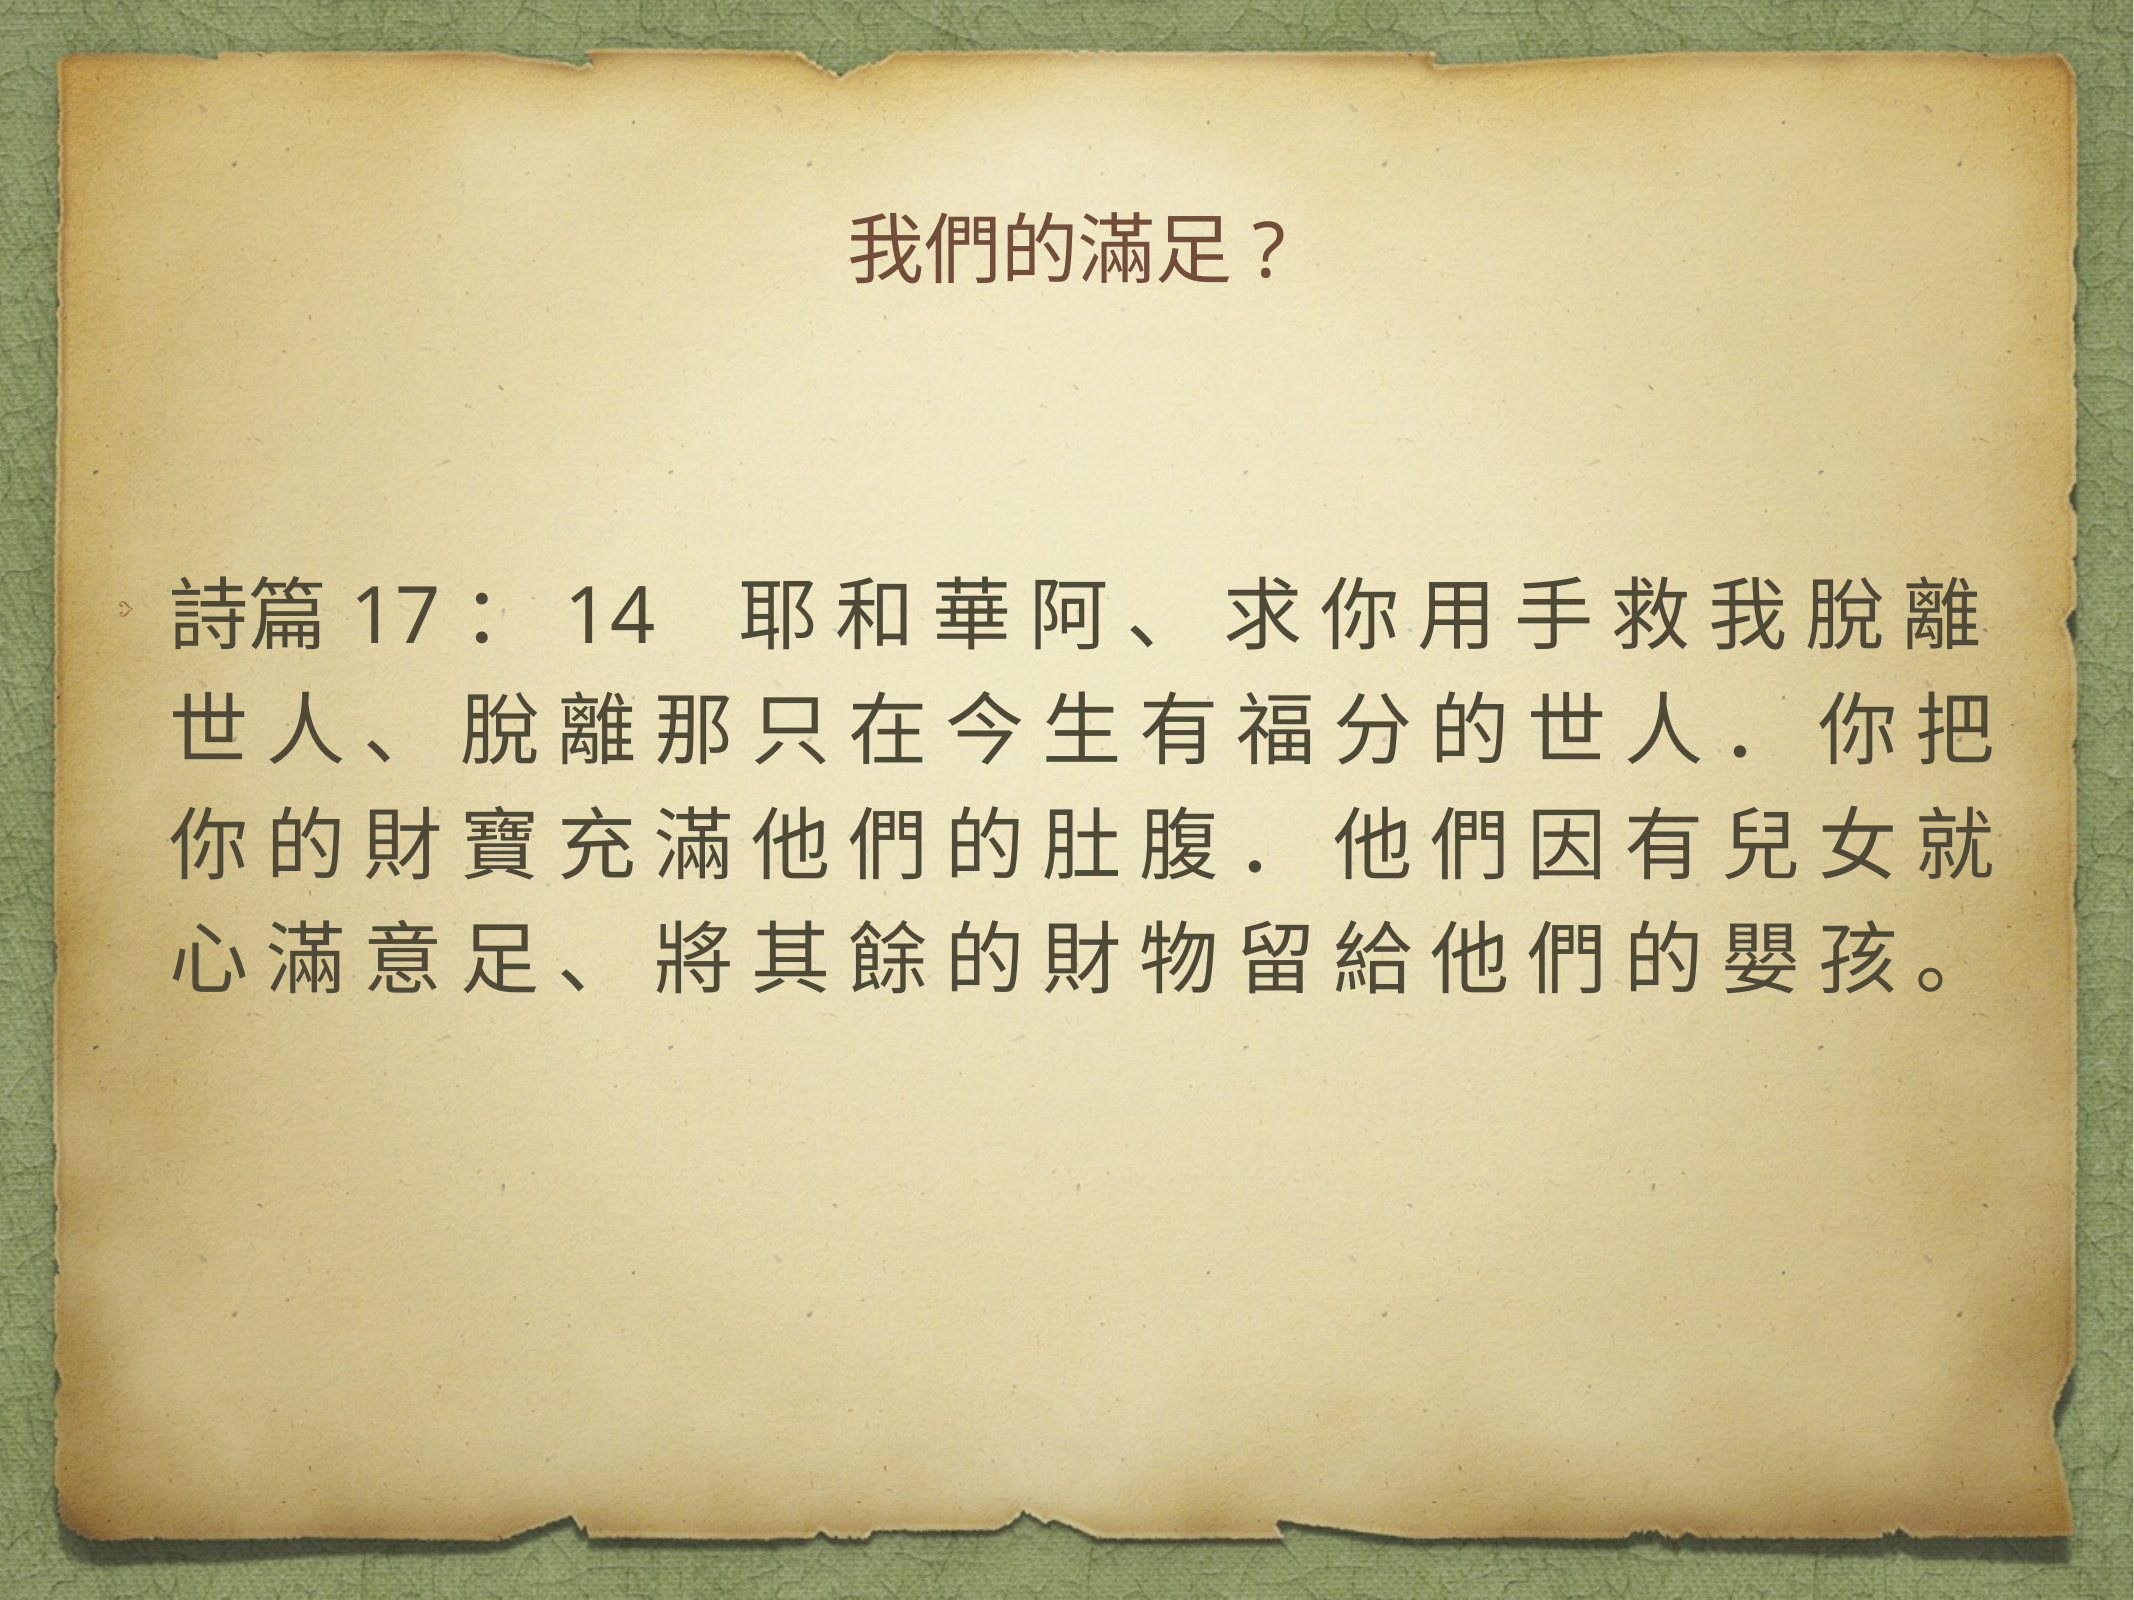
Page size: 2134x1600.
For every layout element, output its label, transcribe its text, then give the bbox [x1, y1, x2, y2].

title 我們的滿足? [180, 178, 1953, 311]
picture [0, 0, 2134, 1600]
subtitle 詩篇17：14 耶 和 華 阿 、 求 你 用 手 救 我 脫 離 世 人 、 脫 離 那 只 在 今 生 有 福 分 的 世 人 ． 你 把 你 的 財 寶 充 滿 他 們 的 肚 腹 ． 他 們 因 有 兒 女 就 心 滿 意 足 、 將 其 餘 的 財 物 留 給 他 們 的 嬰 孩 。 [110, 343, 2023, 1219]
